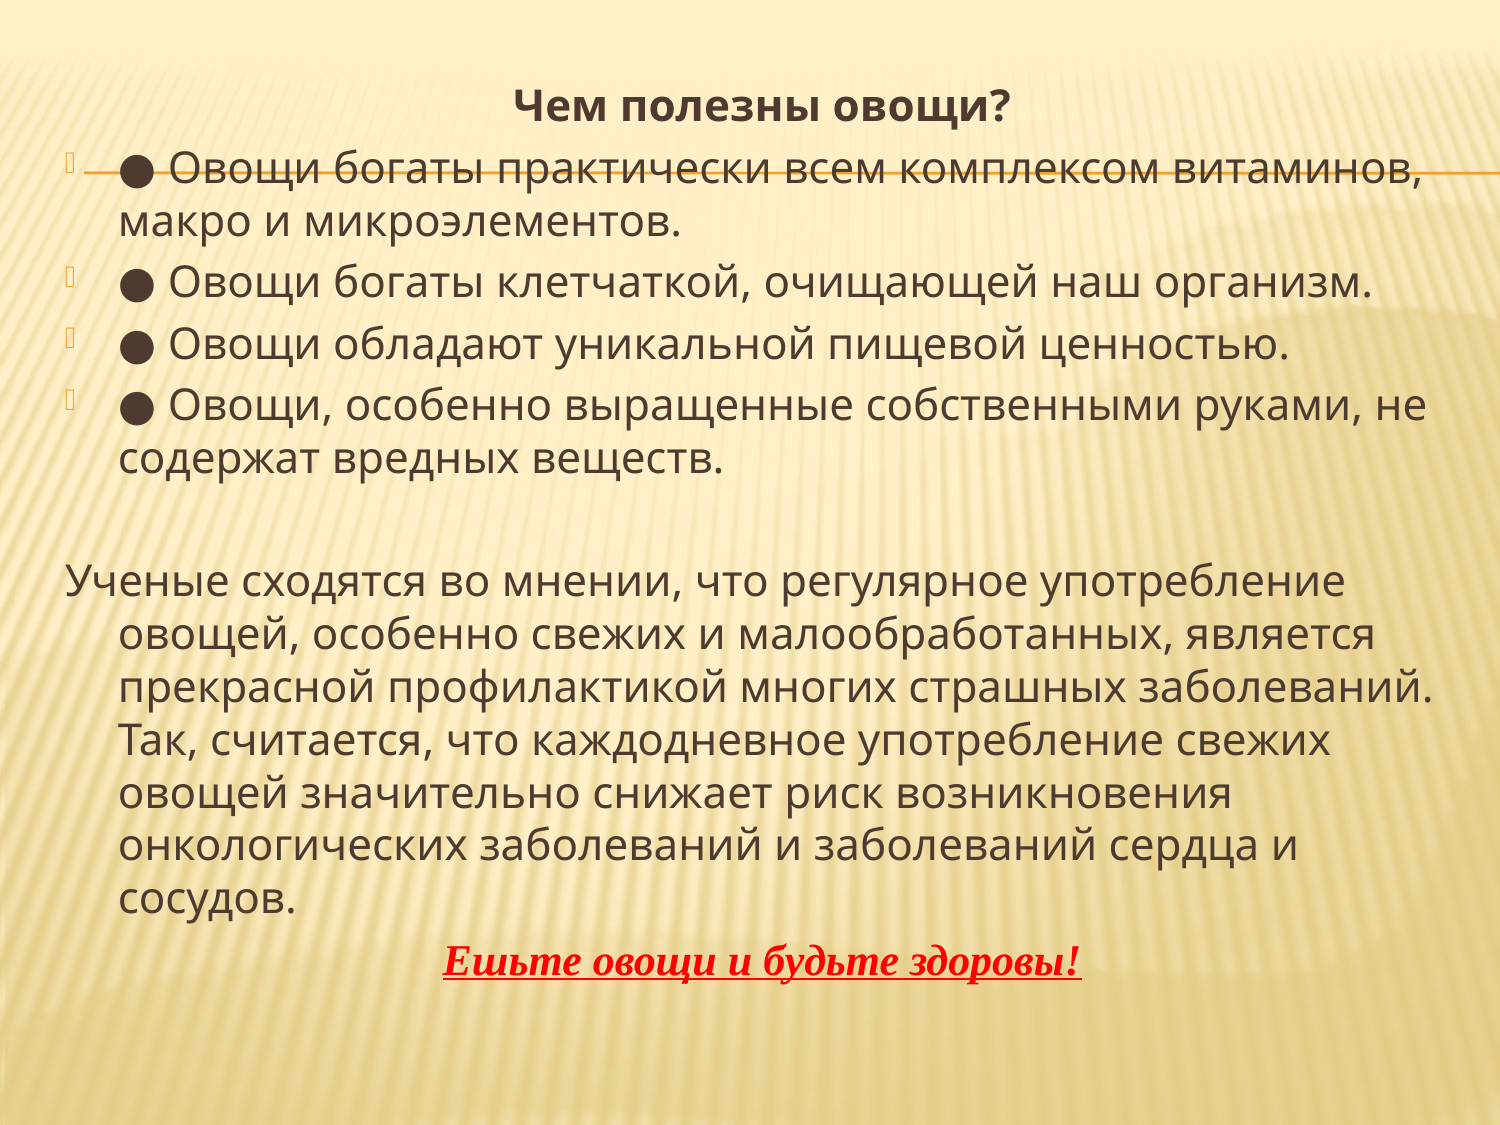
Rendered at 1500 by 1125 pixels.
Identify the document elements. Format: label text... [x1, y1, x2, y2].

list Чем полезны овощи? ● Овощи богаты практически всем комплексом витаминов, макро и микроэлементов. ● Овощи богаты клетчаткой, очищающей наш организм. ● Овощи обладают уникальной пищевой ценностью. ● Овощи, особенно выращенные собственными руками, не содержат вредных веществ. Ученые сходятся во мнении, что регулярное употребление овощей, особенно свежих и малообработанных, является прекрасной профилактикой многих страшных заболеваний. Так, считается, что каждодневное употребление свежих овощей значительно снижает риск возникновения онкологических заболеваний и заболеваний сердца и сосудов. Ешьте овощи и будьте здоровы! [50, 70, 1475, 998]
